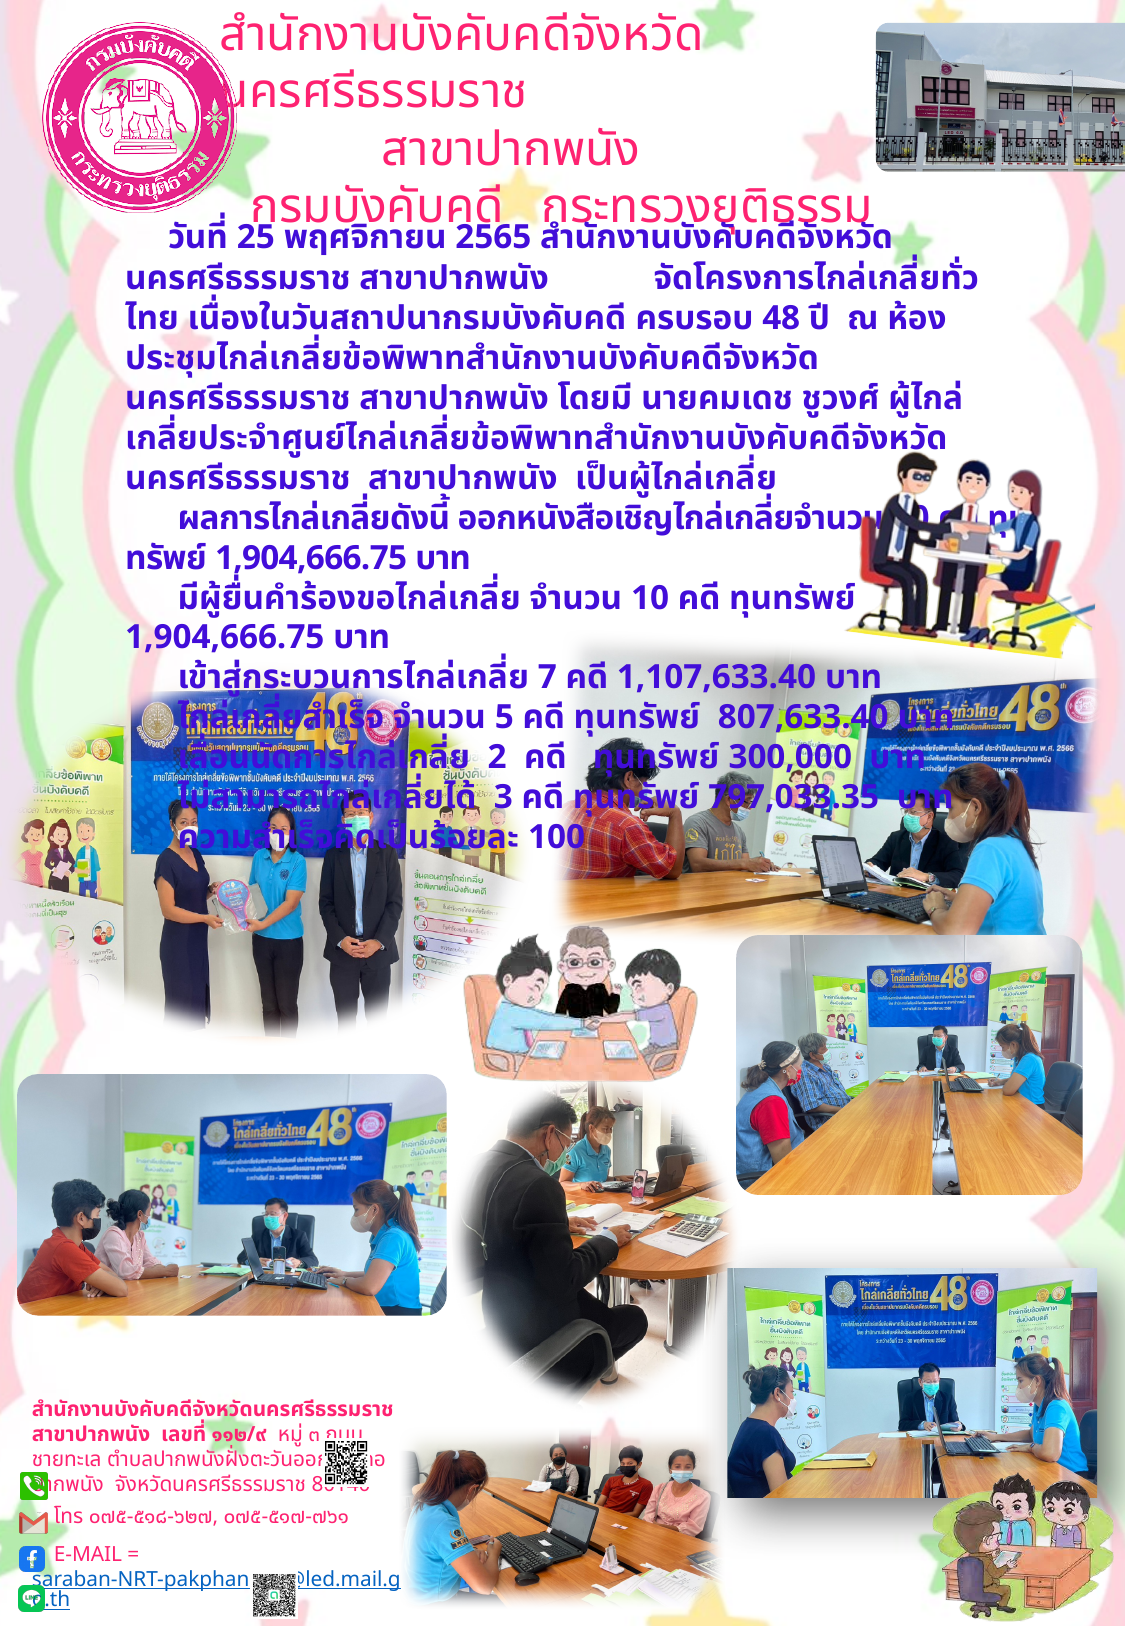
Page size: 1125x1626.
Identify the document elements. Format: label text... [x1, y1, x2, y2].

text_box สำนักงานบังคับคดีจังหวัดนครศรีธรรมราช สาขาปากพนัง กรมบังคับคดี กระทรวงยุติธรรม [205, 0, 920, 199]
text_box วันที่ 25 พฤศจิกายน 2565 สำนักงานบังคับคดีจังหวัดนครศรีธรรมราช สาขาปากพนัง จัดโครงการไกล่เกลี่ยทั่วไทย เนื่องในวันสถาปนากรมบังคับคดี ครบรอบ 48 ปี ณ ห้องประชุมไกล่เกลี่ยข้อพิพาทสำนักงานบังคับคดีจังหวัดนครศรีธรรมราช สาขาปากพนัง โดยมี นายคมเดช ชูวงศ์ ผู้ไกล่เกลี่ยประจำศูนย์ไกล่เกลี่ยข้อพิพาทสำนักงานบังคับคดีจังหวัดนครศรีธรรมราช สาขาปากพนัง เป็นผู้ไกล่เกลี่ย ผลการไกล่เกลี่ยดังนี้ ออกหนังสือเชิญไกล่เกลี่ยจำนวน 10 คดี ทุนทรัพย์ 1,904,666.75 บาท มีผู้ยื่นคำร้องขอไกล่เกลี่ย จำนวน 10 คดี ทุนทรัพย์ 1,904,666.75 บาท เข้าสู่กระบวนการไกล่เกลี่ย 7 คดี 1,107,633.4‬0 บาท ไกล่เกลี่ยสำเร็จ จำนวน 5 คดี ทุนทรัพย์ 807,633.40 บาท เลื่อนนัดการไกล่เกลี่ย 2 คดี ทุนทรัพย์ 300,000 บาท ไม่สามารถไกล่เกลี่ยได้ 3 คดี ทุนทรัพย์ 797,033.35 บาท ความสำเร็จคิดเป็นร้อยละ 100 [110, 199, 1046, 238]
picture [0, 0, 1125, 1626]
text_box สำนักงานบังคับคดีจังหวัดนครศรีธรรมราช สาขาปากพนัง เลขที่ ๑๑๒/๙ หมู่ ๓ ถนนชายทะเล ตำบลปากพนังฝั่งตะวันออก อำเภอปากพนัง จังหวัดนครศรีธรรมราช 80140 โทร ๐๗๕-๕๑๘-๖๒๗, ๐๗๕-๕๑๗-๗๖๑ E-MAIL = saraban-NRT-pakphanang@led.mail.go.th “บังคับคดีจังหวัดนครศรีธรรมราช สาขาปากพนัง” “สบจ.ปากพนัง เพื่อประชาชน” [17, 1387, 423, 1625]
